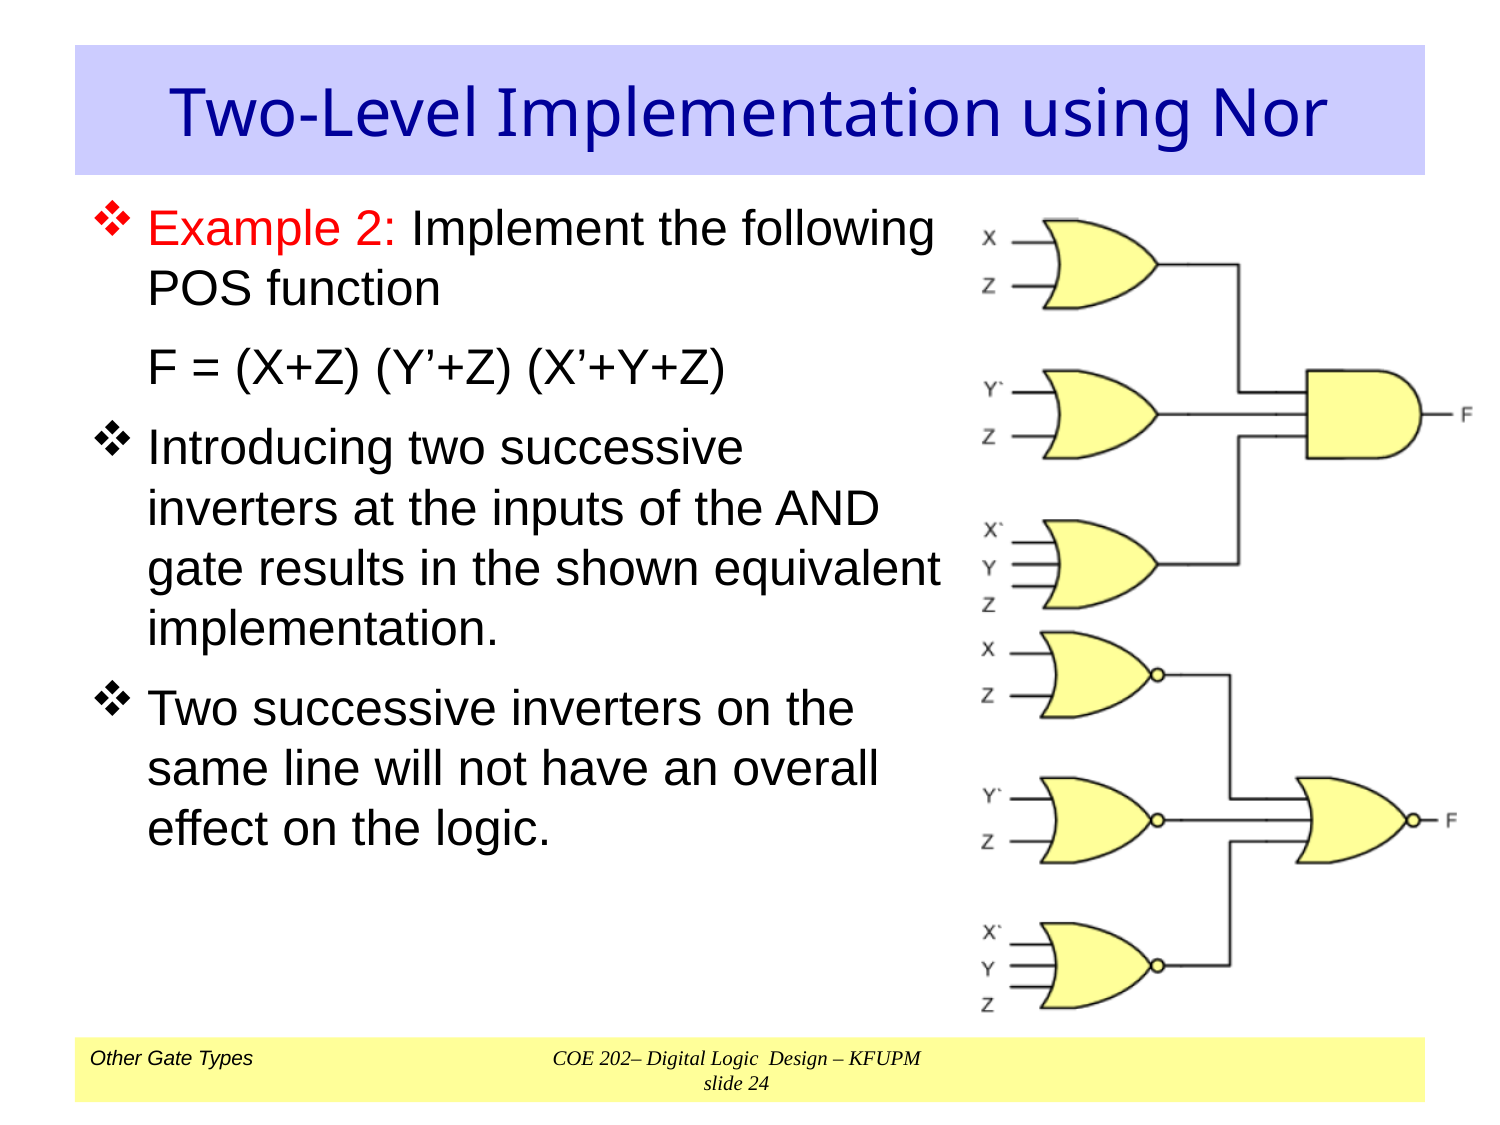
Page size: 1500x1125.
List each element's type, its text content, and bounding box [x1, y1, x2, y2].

title Two-Level Implementation using Nor [74, 44, 1426, 176]
list Example 2: Implement the following POS function F = (X+Z) (Y’+Z) (X’+Y+Z) Introducing two successive inverters at the inputs of the AND gate results in the shown equivalent implementation. Two successive inverters on the same line will not have an overall effect on the logic. [74, 187, 959, 1032]
picture [967, 203, 1478, 1021]
